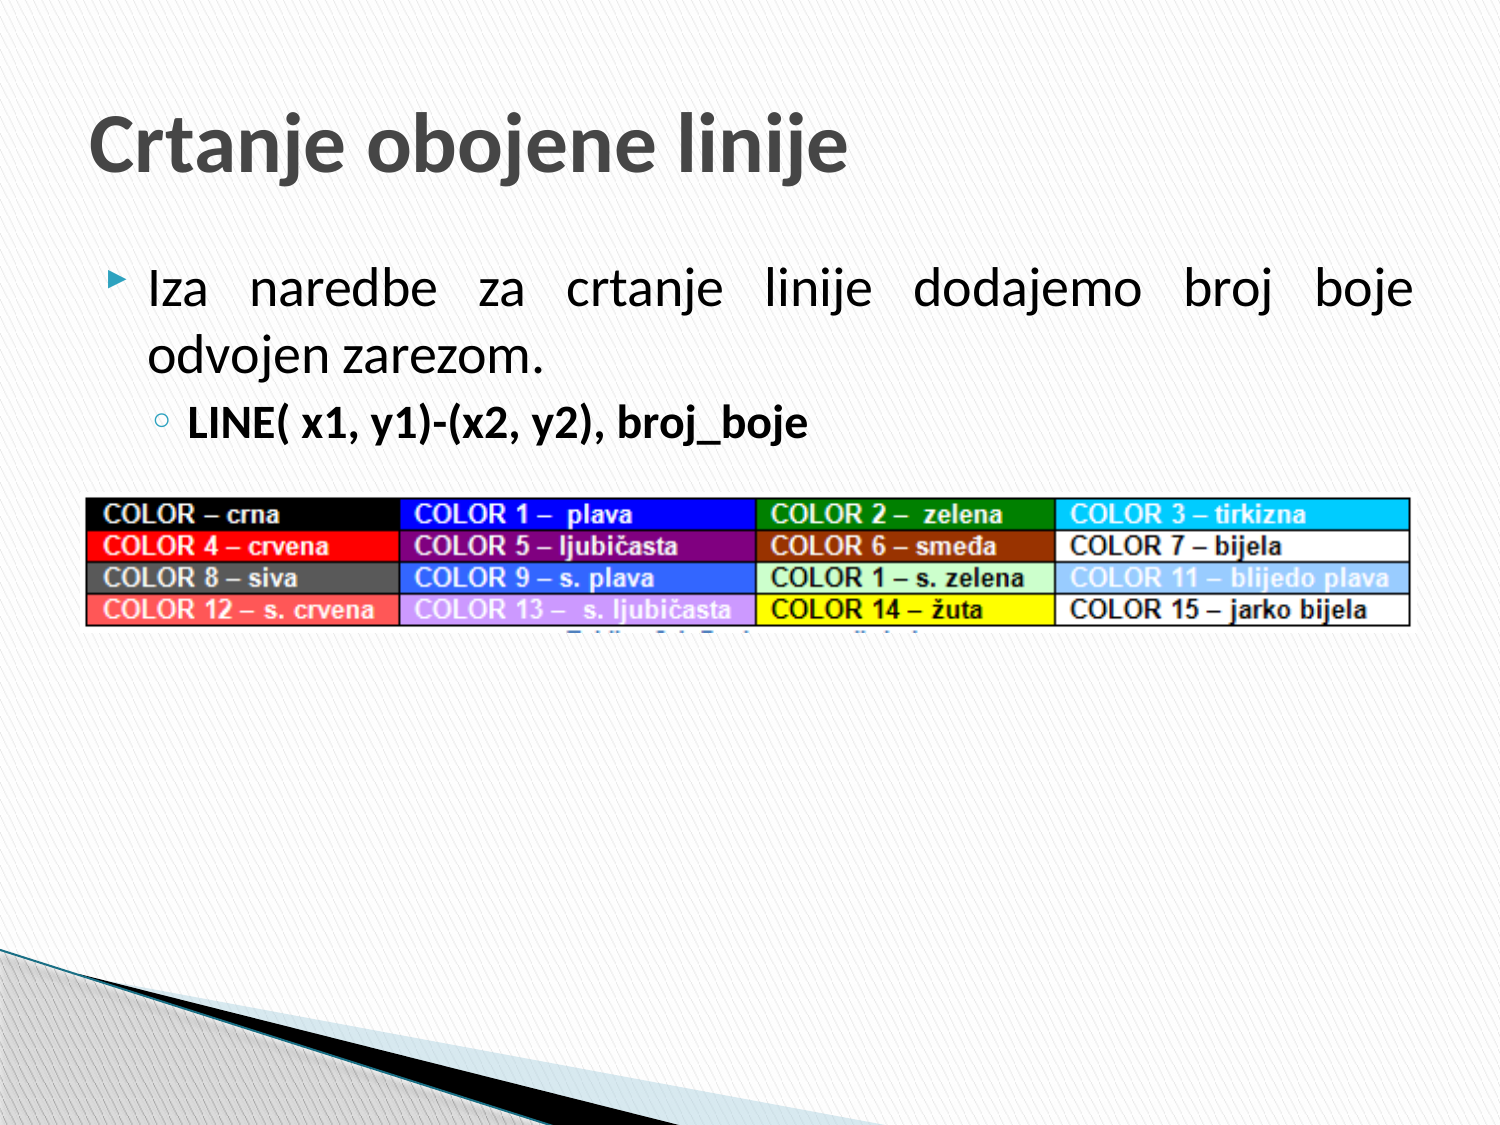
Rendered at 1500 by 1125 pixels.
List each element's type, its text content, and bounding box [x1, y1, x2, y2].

title Crtanje obojene linije [75, 45, 1425, 233]
list Iza naredbe za crtanje linije dodajemo broj boje odvojen zarezom. LINE( x1, y1)-(x2, y2), broj_boje [75, 243, 1430, 457]
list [79, 491, 1418, 633]
